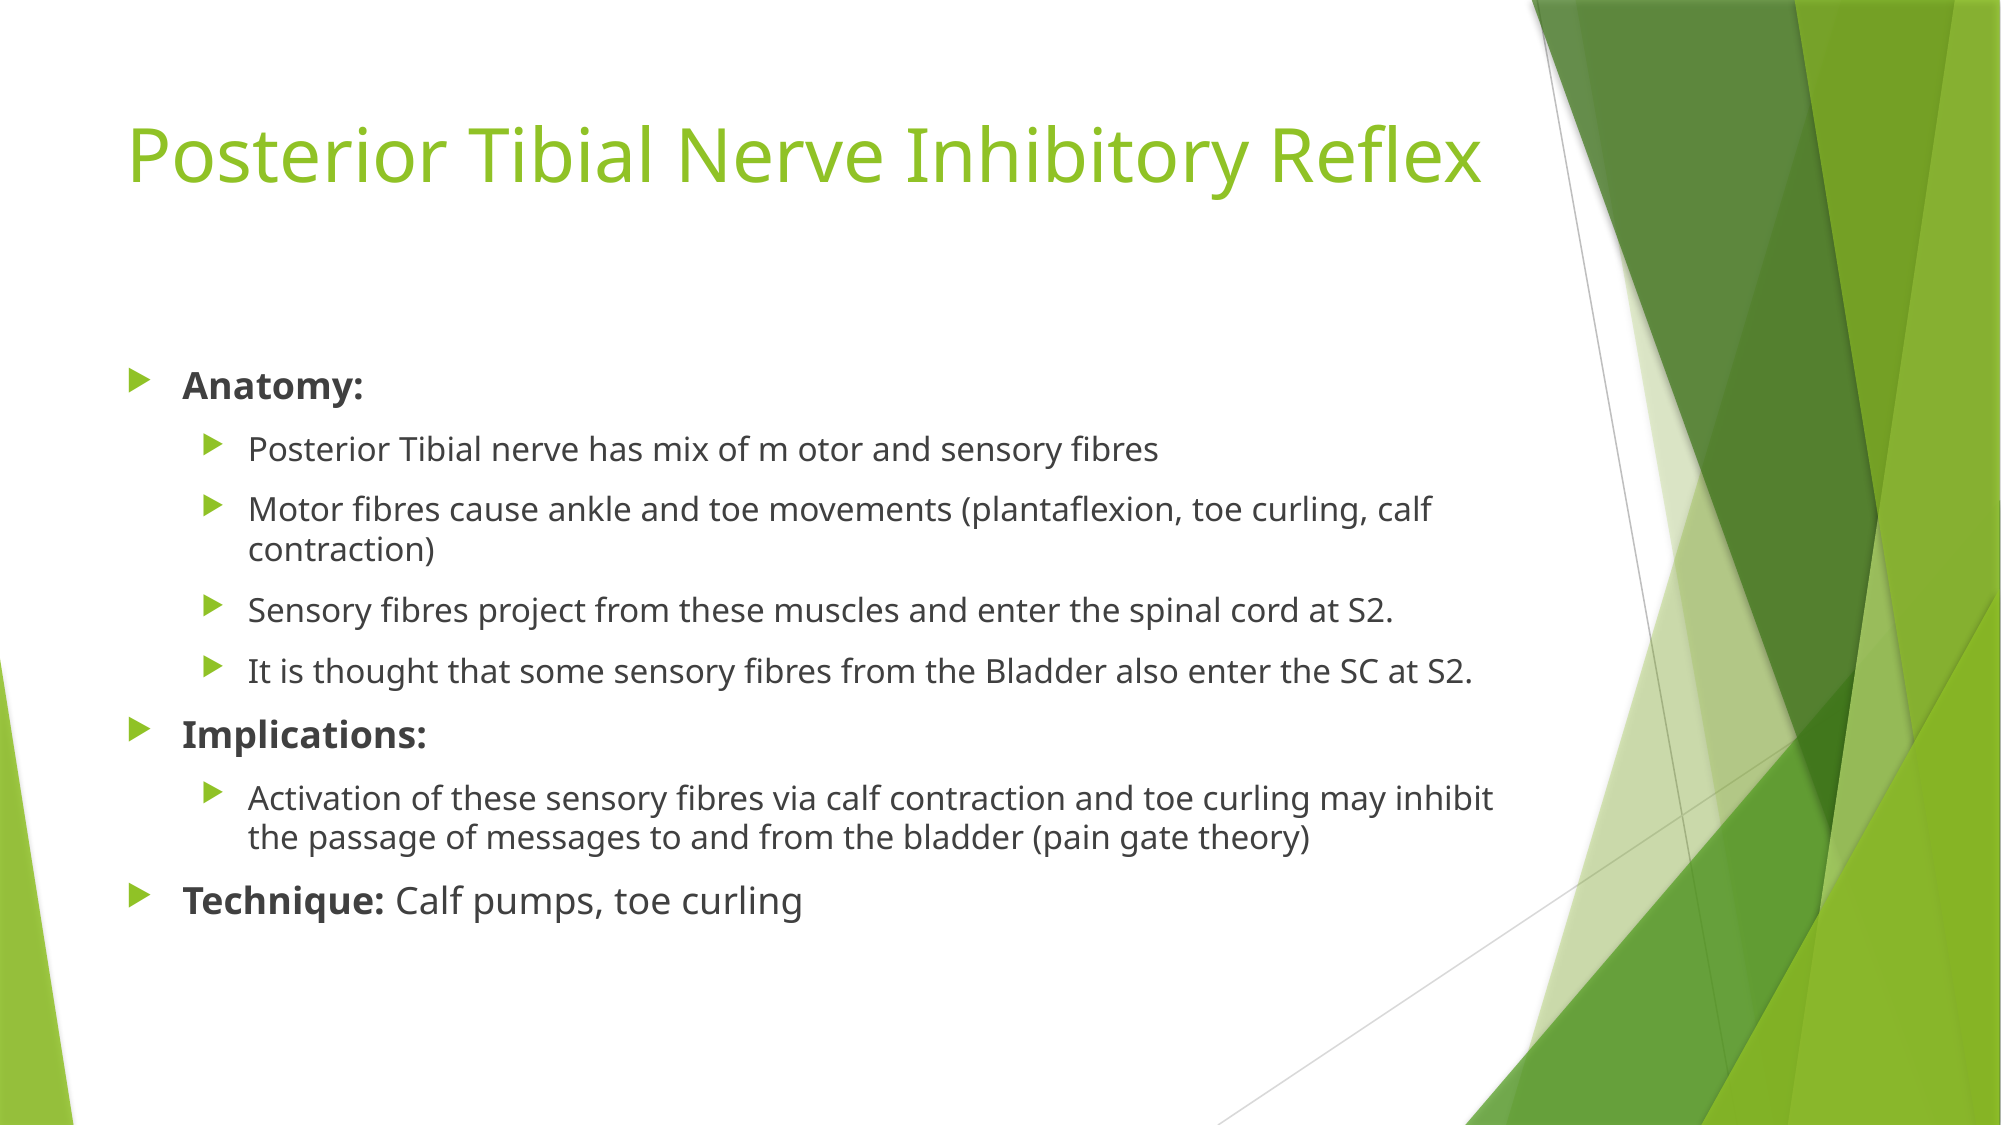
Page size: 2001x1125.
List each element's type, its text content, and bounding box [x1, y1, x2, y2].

list Anatomy: Posterior Tibial nerve has mix of m otor and sensory fibres Motor fibres cause ankle and toe movements (plantaflexion, toe curling, calf contraction) Sensory fibres project from these muscles and enter the spinal cord at S2. It is thought that some sensory fibres from the Bladder also enter the SC at S2. Implications: Activation of these sensory fibres via calf contraction and toe curling may inhibit the passage of messages to and from the bladder (pain gate theory) Technique: Calf pumps, toe curling [111, 354, 1522, 992]
title Posterior Tibial Nerve Inhibitory Reflex [111, 99, 1522, 317]
